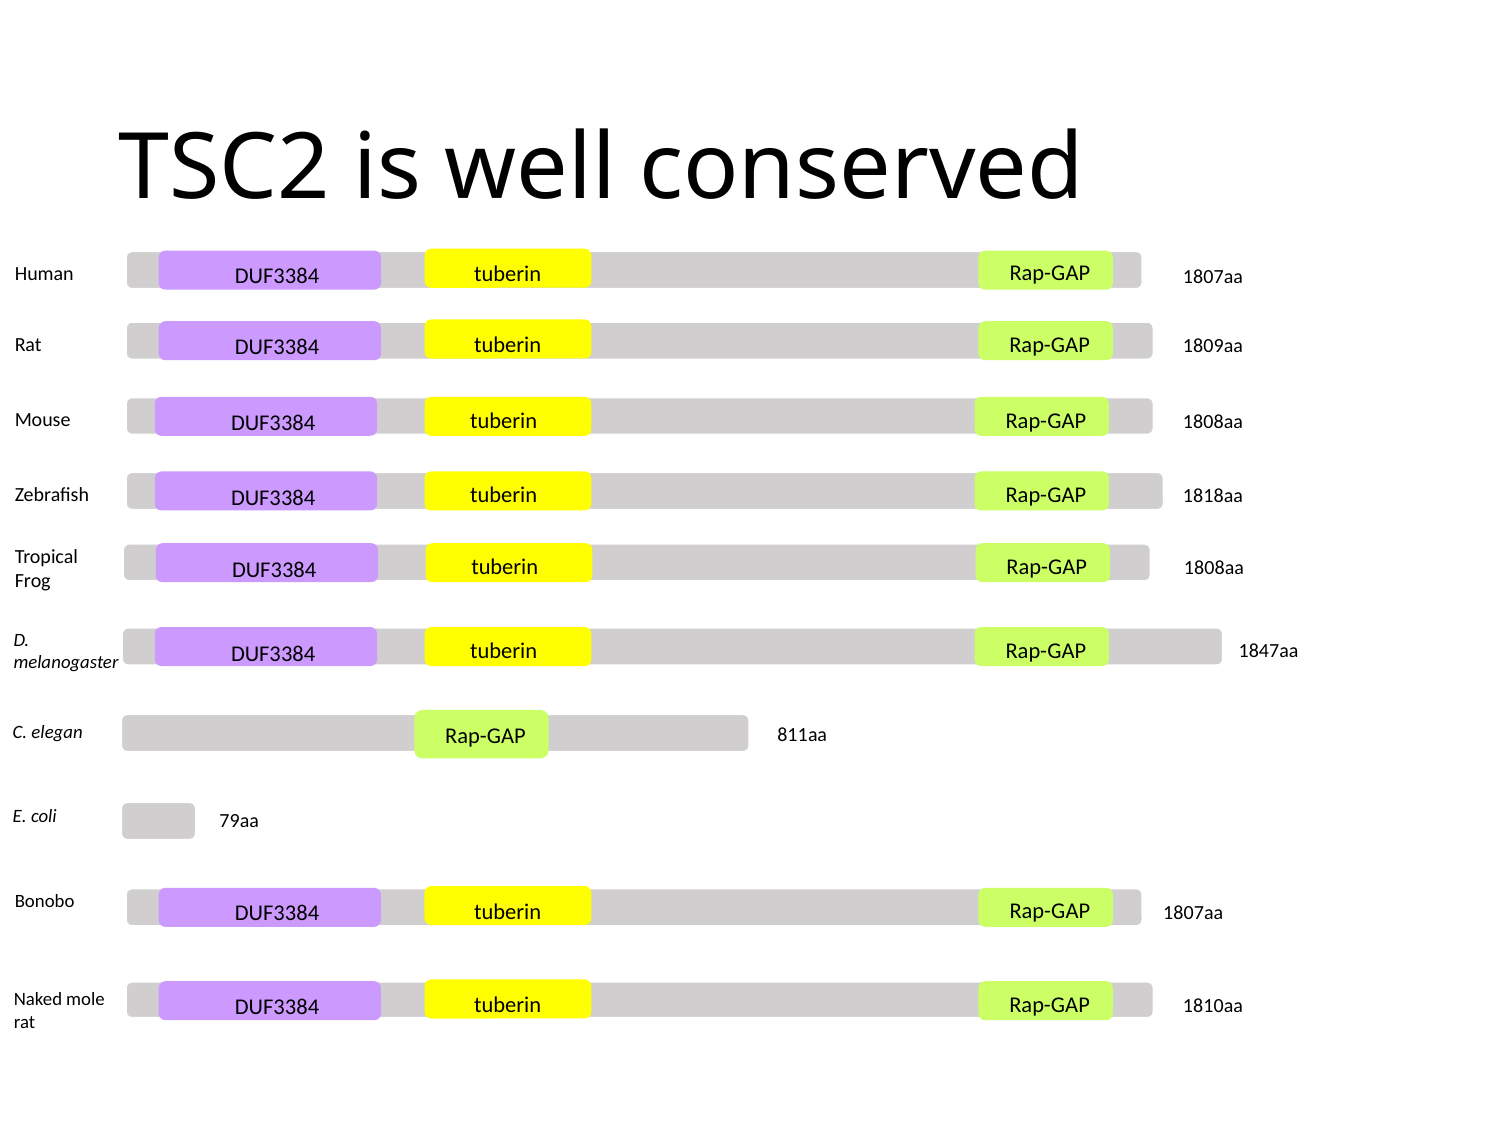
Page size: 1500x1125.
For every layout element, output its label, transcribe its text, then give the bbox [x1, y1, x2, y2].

text_box [1104, 395, 1156, 436]
text_box [157, 886, 383, 929]
text_box [977, 886, 1111, 928]
text_box Tropical Frog [0, 536, 141, 600]
text_box [378, 886, 459, 929]
text_box [377, 979, 430, 1021]
text_box 1807aa [1168, 256, 1294, 296]
text_box Rap-GAP [990, 472, 1151, 515]
text_box [413, 708, 549, 760]
text_box [154, 541, 380, 584]
text_box [157, 278, 220, 292]
text_box [977, 980, 1111, 1022]
text_box [120, 711, 415, 755]
text_box [422, 977, 592, 1021]
text_box [977, 278, 994, 291]
text_box [590, 979, 1156, 1021]
text_box [587, 625, 1225, 668]
text_box Mouse [0, 399, 122, 439]
text_box tuberin [459, 889, 619, 931]
text_box [157, 319, 383, 362]
text_box [140, 625, 159, 668]
text_box [123, 278, 164, 292]
text_box [422, 884, 592, 927]
text_box [422, 469, 590, 513]
text_box DUF3384 [216, 400, 376, 443]
text_box Rap-GAP [990, 398, 1151, 440]
text_box Zebrafish [0, 474, 141, 513]
text_box [123, 395, 158, 437]
text_box [141, 541, 160, 584]
text_box tuberin [456, 544, 616, 587]
text_box [157, 979, 383, 1022]
text_box Rat [0, 324, 123, 363]
text_box tuberin [455, 398, 615, 440]
text_box [153, 625, 379, 668]
text_box Rap-GAP [991, 544, 1152, 587]
text_box [588, 395, 979, 437]
title TSC2 is well conserved [103, 59, 1397, 278]
text_box Rap-GAP [994, 888, 1144, 931]
text_box [586, 469, 1166, 513]
text_box [548, 711, 752, 755]
text_box [973, 626, 1108, 668]
text_box [123, 886, 163, 929]
text_box [372, 469, 430, 513]
text_box 79aa [204, 800, 330, 839]
text_box DUF3384 [220, 325, 380, 367]
text_box tuberin [459, 251, 619, 294]
text_box Rap-GAP [430, 713, 590, 756]
text_box DUF3384 [220, 253, 380, 295]
text_box Rap-GAP [994, 251, 1144, 293]
text_box [588, 541, 1151, 584]
text_box tuberin [455, 628, 615, 671]
text_box [591, 886, 994, 929]
text_box E. coli [0, 796, 139, 834]
text_box 1807aa [1148, 892, 1274, 931]
text_box C. elegan [0, 712, 139, 751]
text_box 1847aa [1223, 630, 1349, 670]
text_box [973, 470, 1107, 512]
text_box Rap-GAP [994, 982, 1151, 1025]
text_box [977, 320, 1111, 362]
text_box DUF3384 [220, 890, 380, 933]
text_box [118, 799, 199, 843]
text_box [590, 319, 1156, 362]
text_box [619, 278, 994, 292]
text_box Rap-GAP [990, 628, 1151, 671]
text_box [374, 541, 430, 584]
text_box [374, 395, 427, 437]
text_box Rap-GAP [994, 322, 1151, 365]
text_box [377, 319, 459, 362]
text_box 1810aa [1168, 985, 1294, 1024]
text_box [123, 319, 163, 362]
text_box tuberin [459, 982, 619, 1025]
text_box DUF3384 [220, 985, 380, 1027]
text_box [422, 317, 592, 361]
text_box [422, 395, 591, 438]
text_box D. melanogaster [0, 620, 140, 681]
text_box tuberin [459, 322, 619, 365]
text_box Naked mole rat [0, 979, 140, 1040]
text_box [124, 469, 160, 513]
text_box Bonobo [0, 880, 141, 919]
text_box DUF3384 [216, 631, 376, 673]
text_box [153, 395, 379, 438]
text_box 1808aa [1169, 547, 1294, 586]
text_box [380, 278, 459, 292]
text_box [373, 625, 428, 668]
text_box [974, 542, 1109, 584]
text_box tuberin [455, 472, 615, 515]
text_box 1808aa [1168, 400, 1294, 440]
text_box [423, 541, 592, 584]
text_box [973, 395, 1108, 437]
text_box DUF3384 [216, 475, 376, 518]
text_box [153, 469, 379, 513]
text_box [422, 625, 591, 668]
text_box 1818aa [1168, 475, 1290, 515]
text_box Human [0, 253, 121, 293]
text_box [123, 979, 163, 1021]
text_box 811aa [762, 713, 887, 753]
text_box [422, 278, 459, 290]
text_box DUF3384 [217, 547, 377, 589]
text_box 1809aa [1168, 325, 1294, 364]
